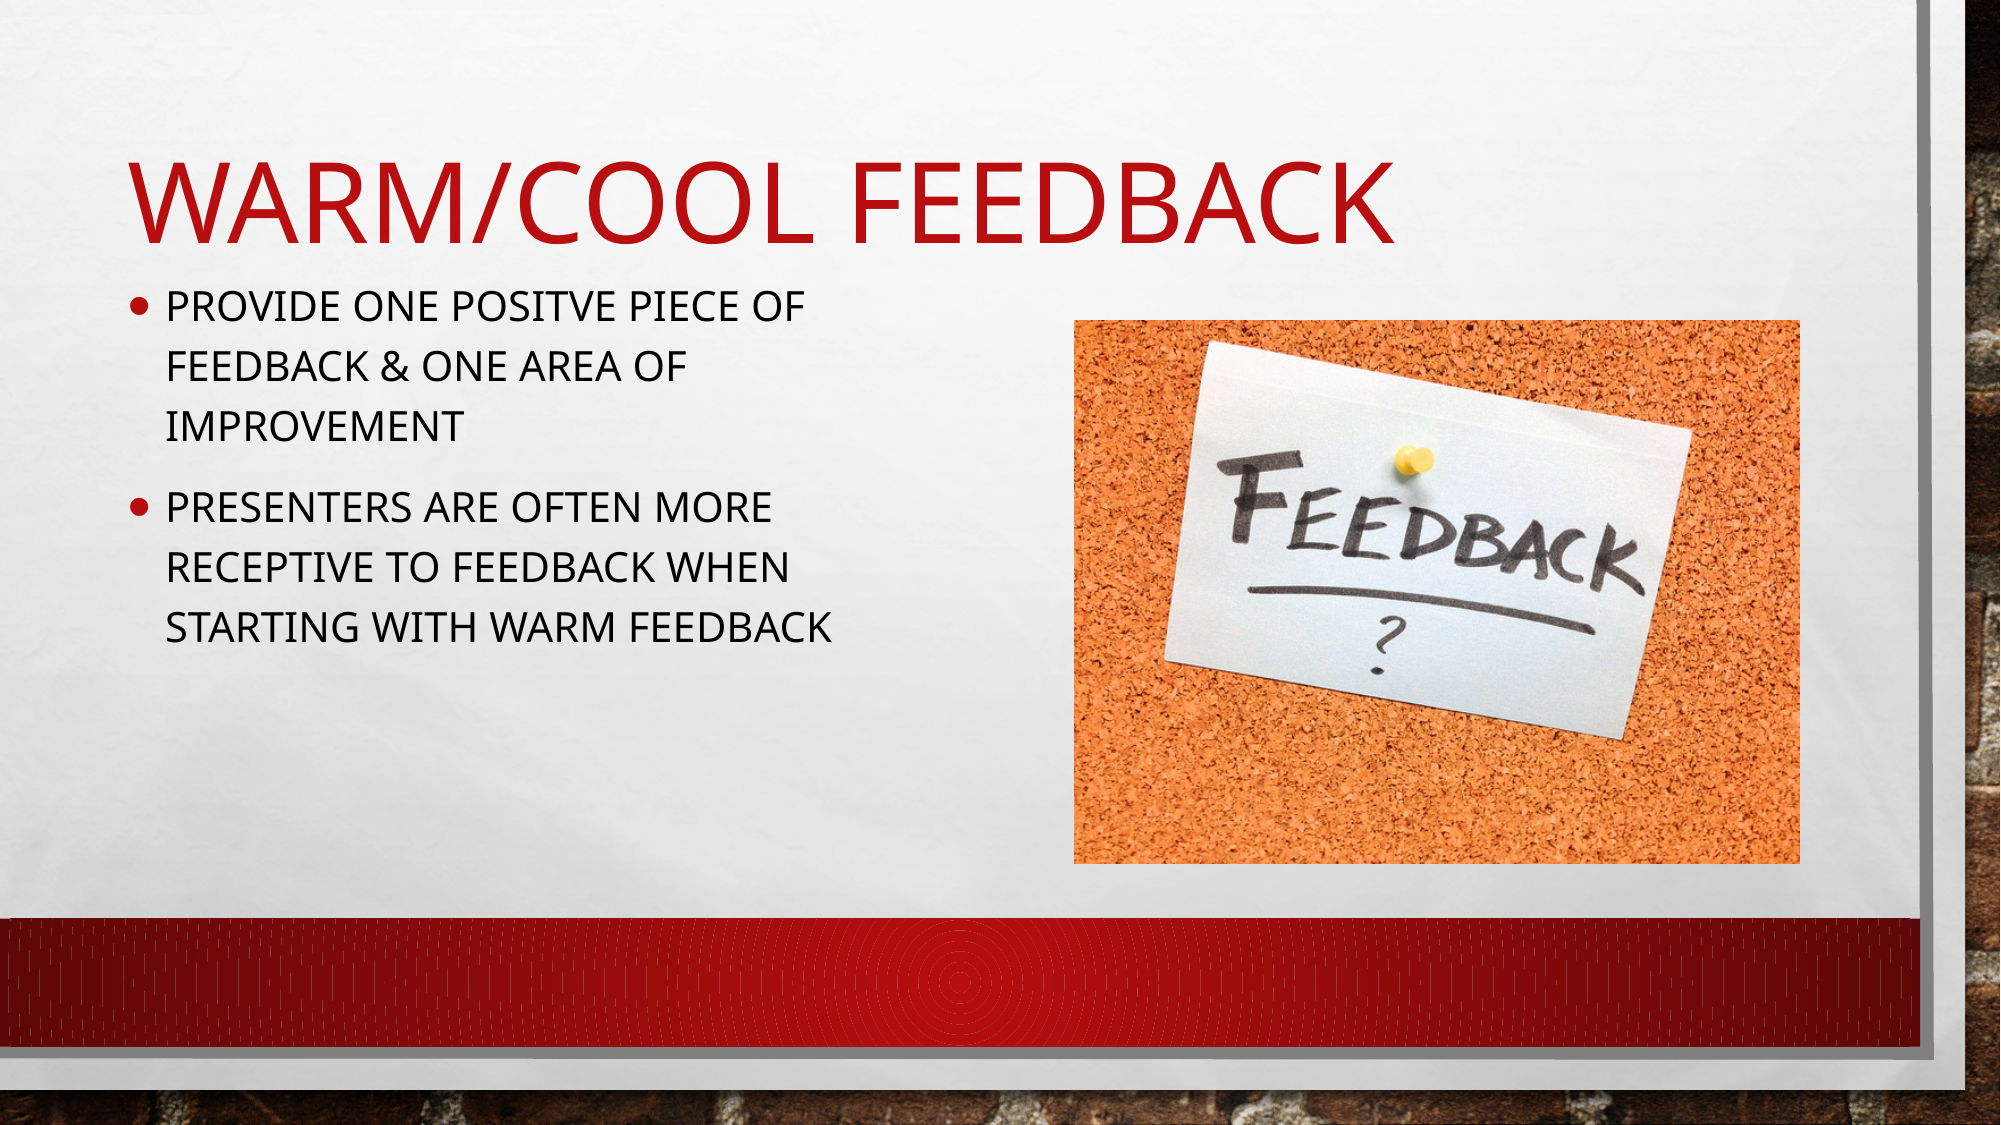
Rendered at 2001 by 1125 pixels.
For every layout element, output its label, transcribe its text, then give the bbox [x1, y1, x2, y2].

picture [0, 0, 2000, 1125]
title Warm/cool feedback [112, 112, 1818, 303]
list PROVIDE ONE POSITVE PIECE OF FEEDBACK & ONE AREA of IMPROVEMENT PRESENTERS ARE OFTEN MORE RECEPTIVE TO FEEDBACK WHEN STARTING WITH WARM FEEDBACK [112, 262, 948, 882]
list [1074, 320, 1800, 864]
